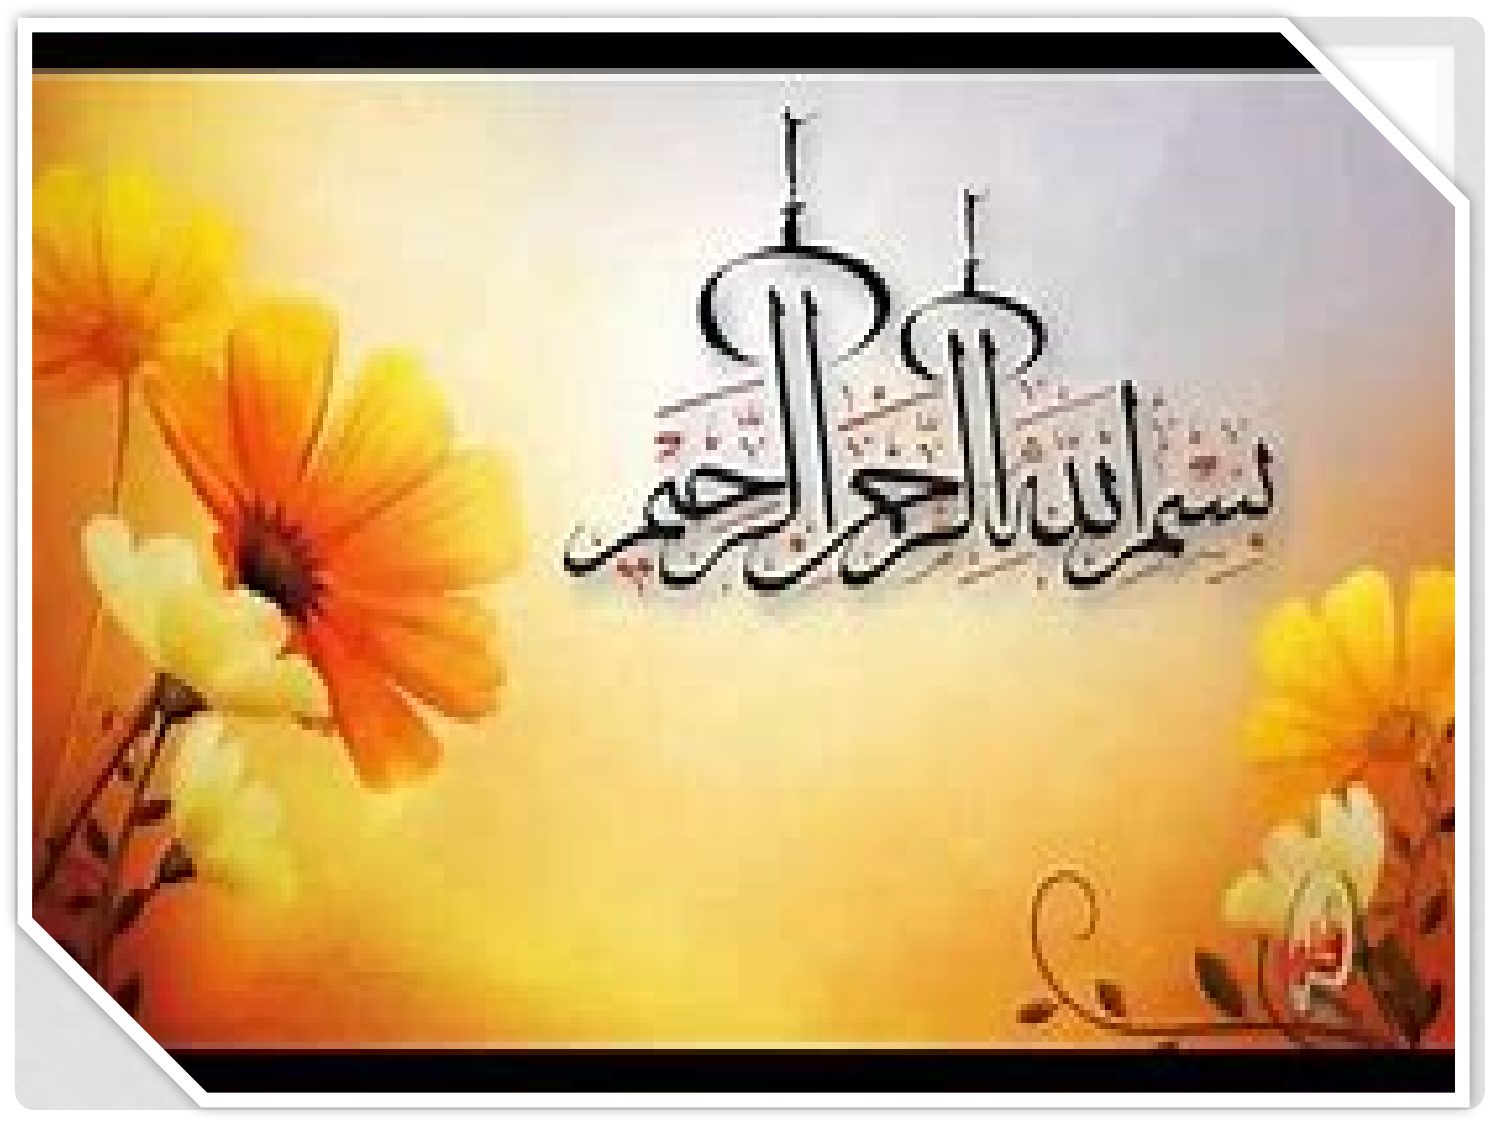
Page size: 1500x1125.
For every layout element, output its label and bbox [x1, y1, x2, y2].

list [24, 24, 1463, 1101]
